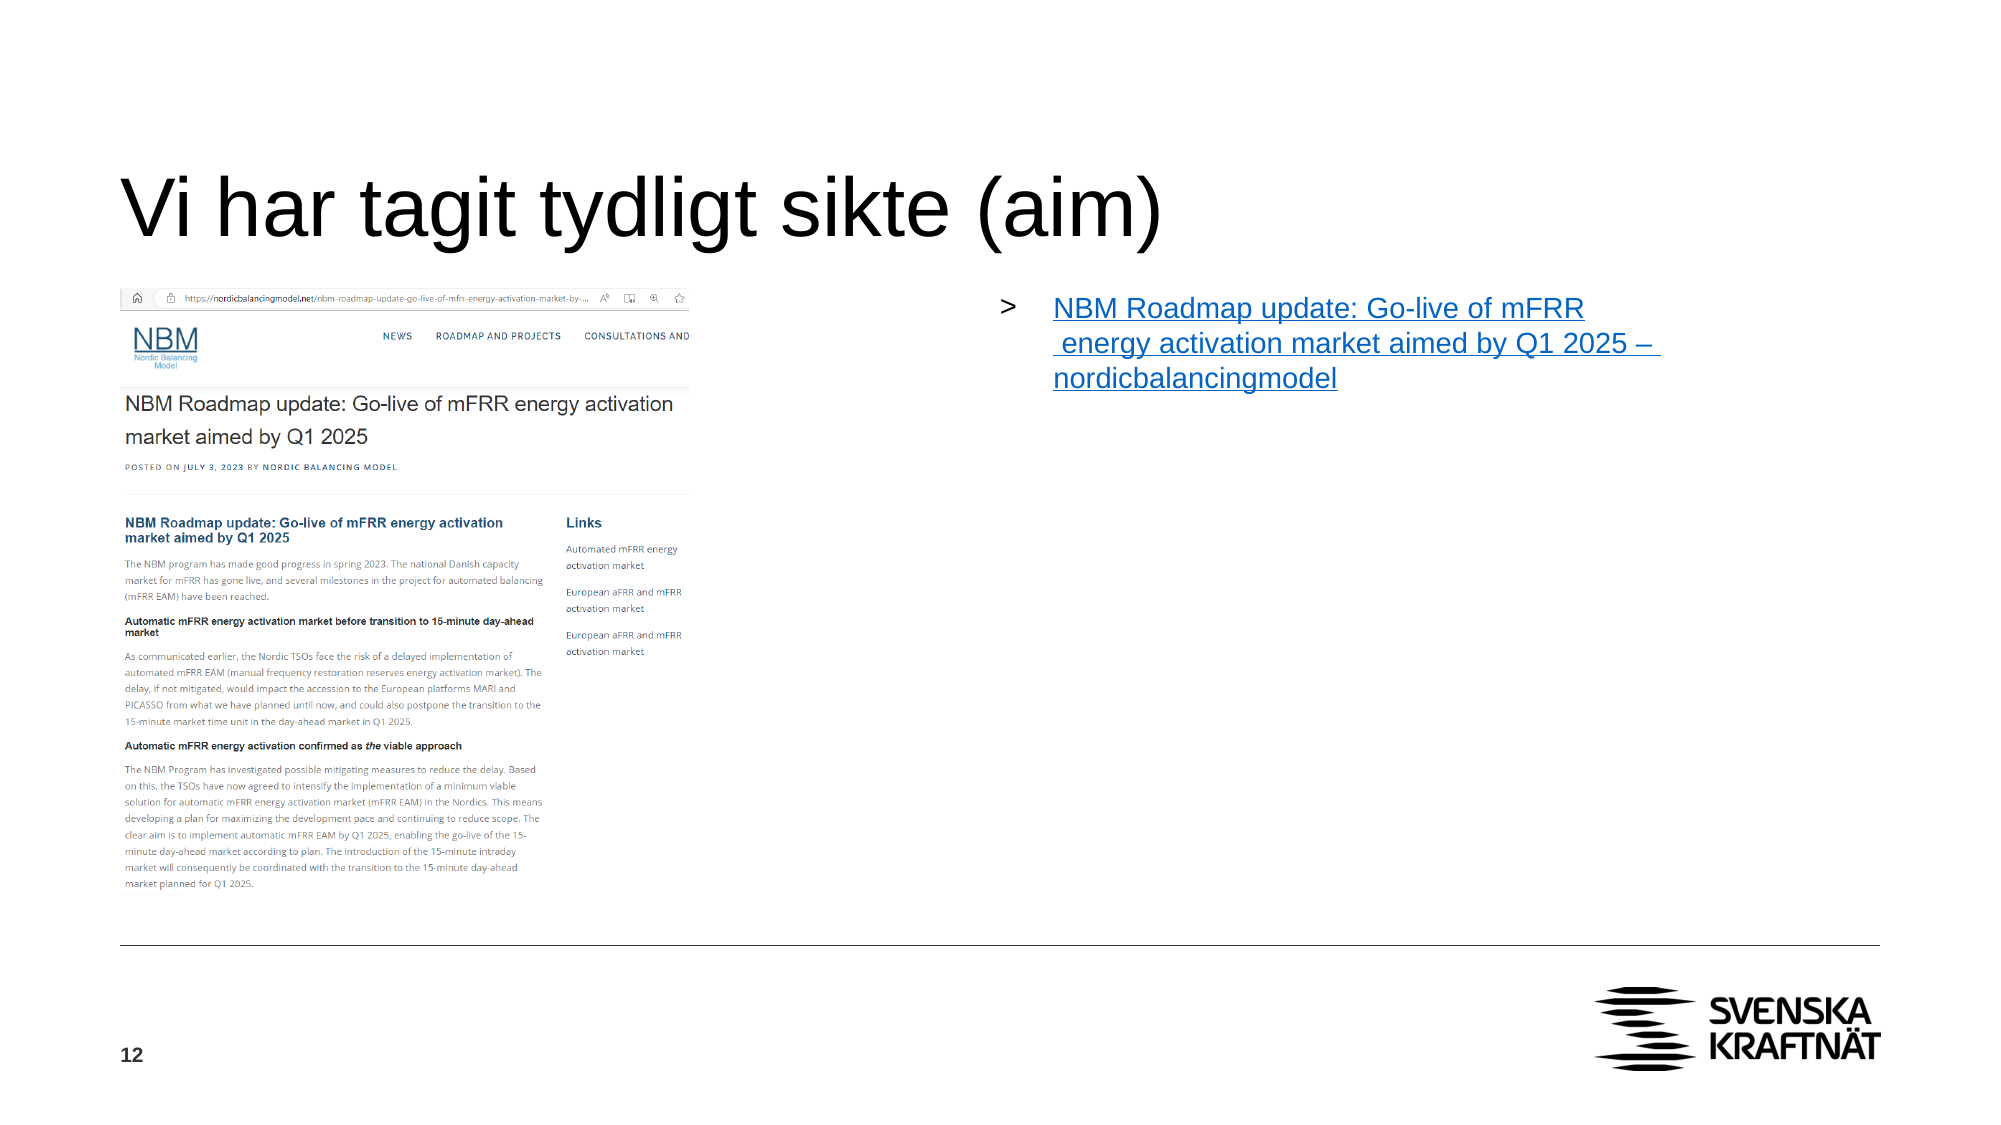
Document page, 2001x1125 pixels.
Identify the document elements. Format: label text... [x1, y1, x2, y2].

picture [120, 288, 689, 895]
slide_number 12 [120, 1035, 239, 1073]
title Vi har tagit tydligt sikte (aim) [120, 76, 1880, 255]
picture [1594, 987, 1881, 1071]
list NBM Roadmap update: Go-live of mFRR energy activation market aimed by Q1 2025 – nordicbalancingmodel [1000, 288, 1664, 868]
